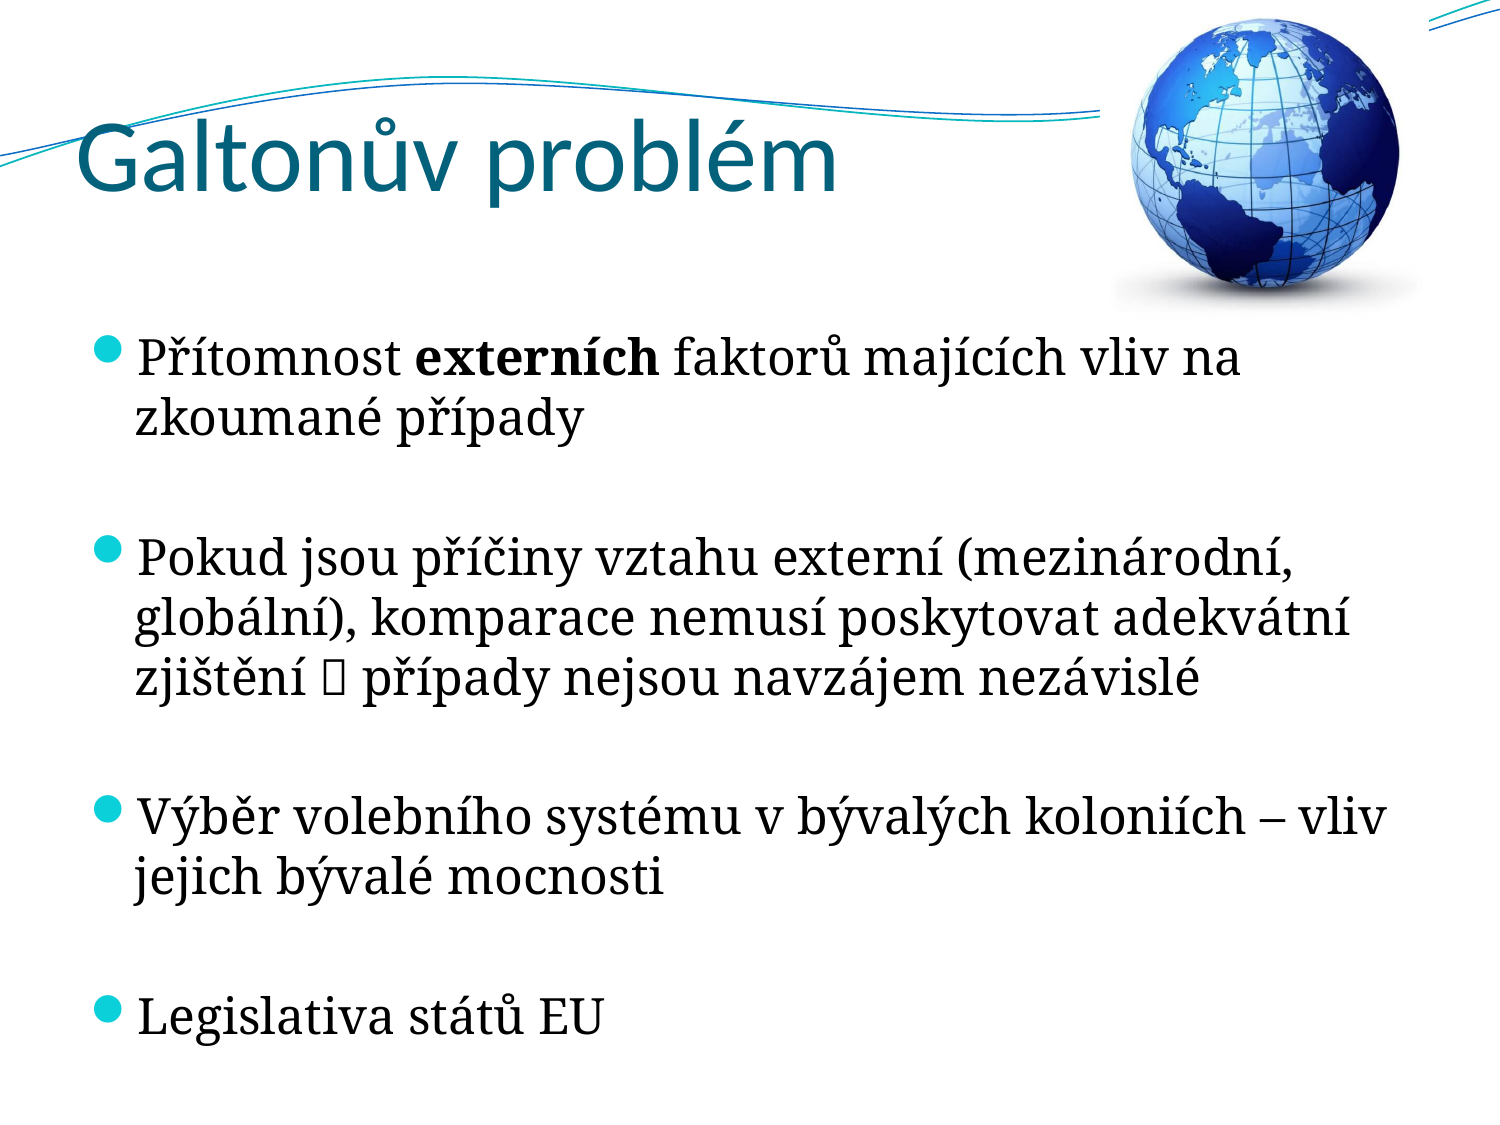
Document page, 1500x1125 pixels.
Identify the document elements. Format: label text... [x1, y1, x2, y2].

picture [1099, 0, 1429, 325]
title Galtonův problém [74, 24, 1092, 213]
list Přítomnost externích faktorů majících vliv na zkoumané případy Pokud jsou příčiny vztahu externí (mezinárodní, globální), komparace nemusí poskytovat adekvátní zjištění  případy nejsou navzájem nezávislé Výběr volebního systému v bývalých koloniích – vliv jejich bývalé mocnosti Legislativa států EU [74, 317, 1426, 1038]
